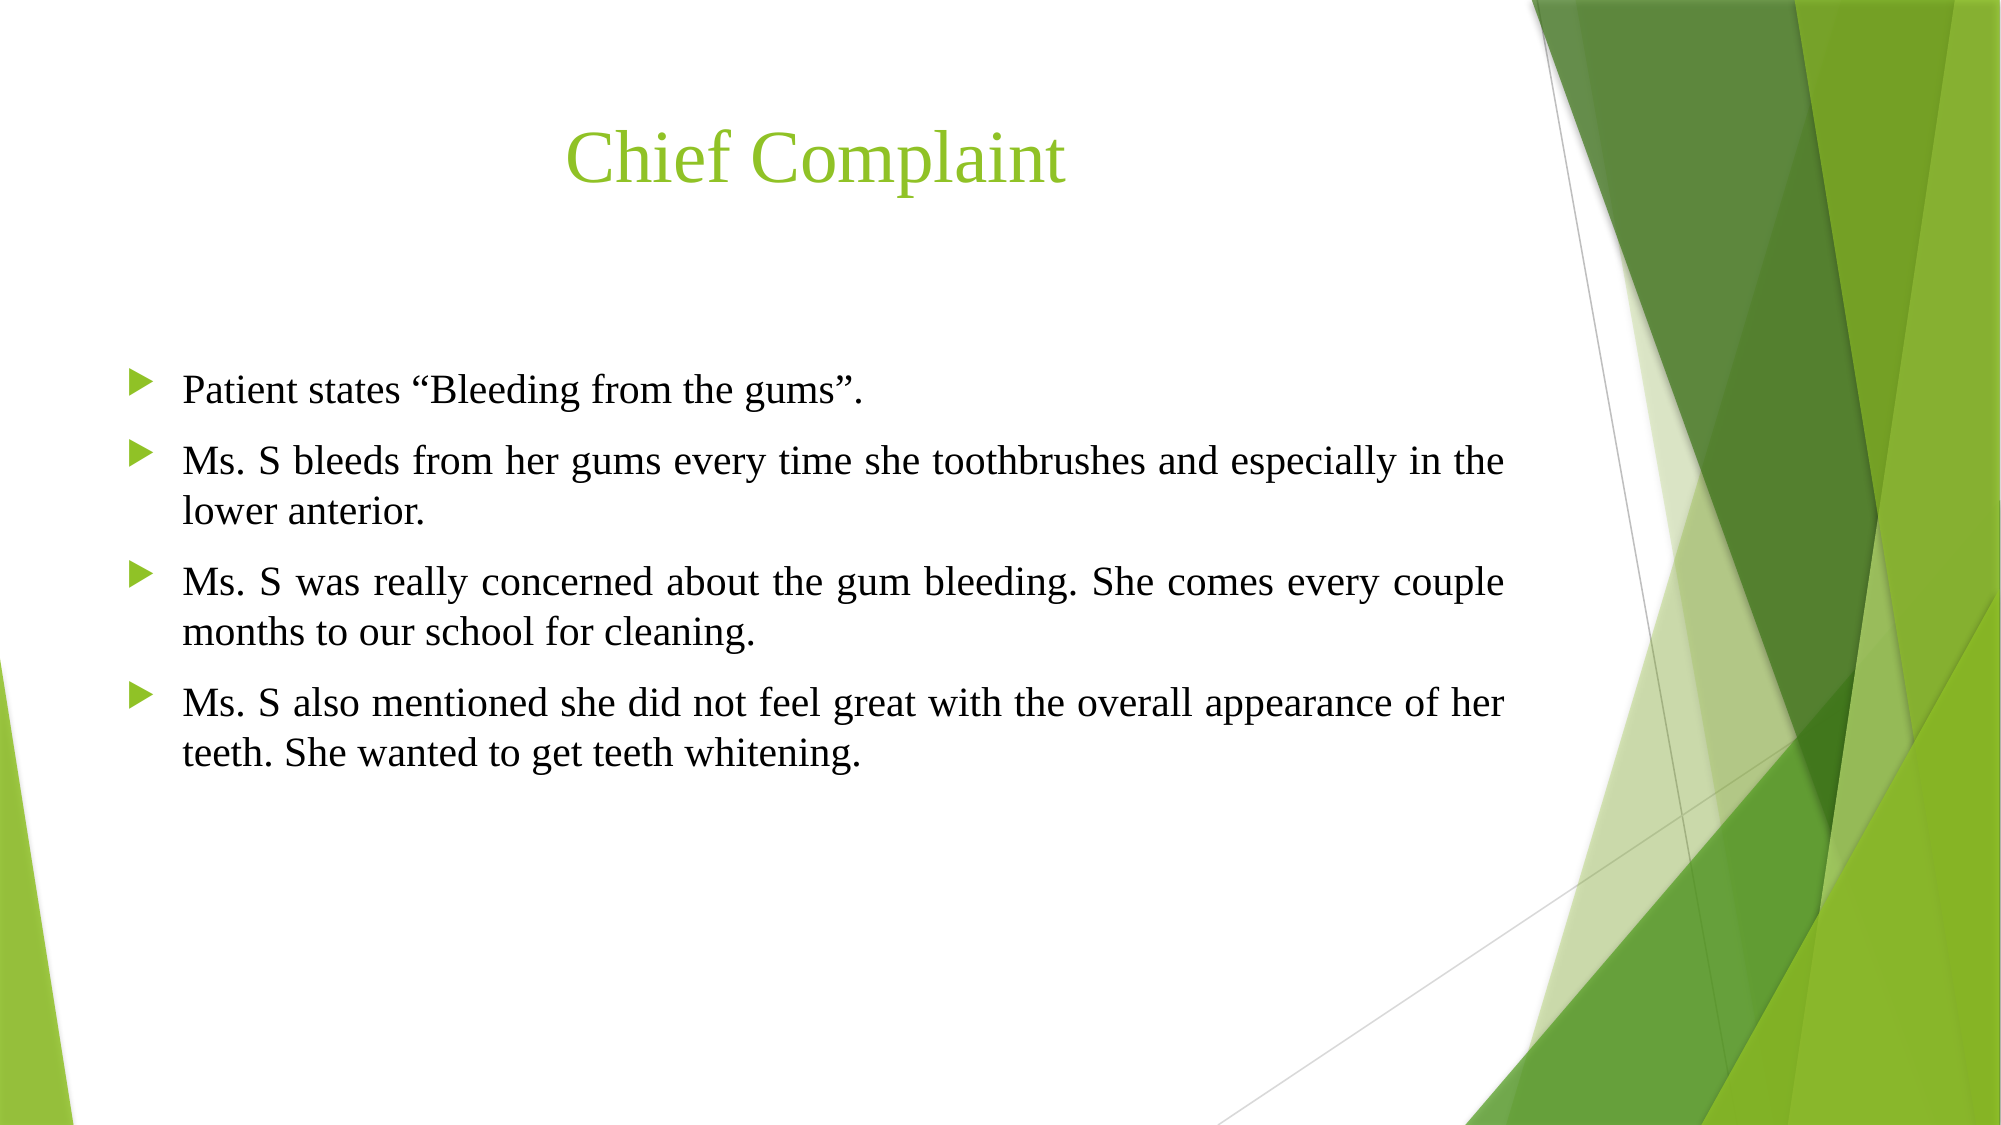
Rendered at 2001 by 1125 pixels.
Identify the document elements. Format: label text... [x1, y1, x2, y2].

title Chief Complaint [111, 99, 1522, 317]
list Patient states “Bleeding from the gums”. Ms. S bleeds from her gums every time she toothbrushes and especially in the lower anterior. Ms. S was really concerned about the gum bleeding. She comes every couple months to our school for cleaning. Ms. S also mentioned she did not feel great with the overall appearance of her teeth. She wanted to get teeth whitening. [111, 354, 1522, 992]
